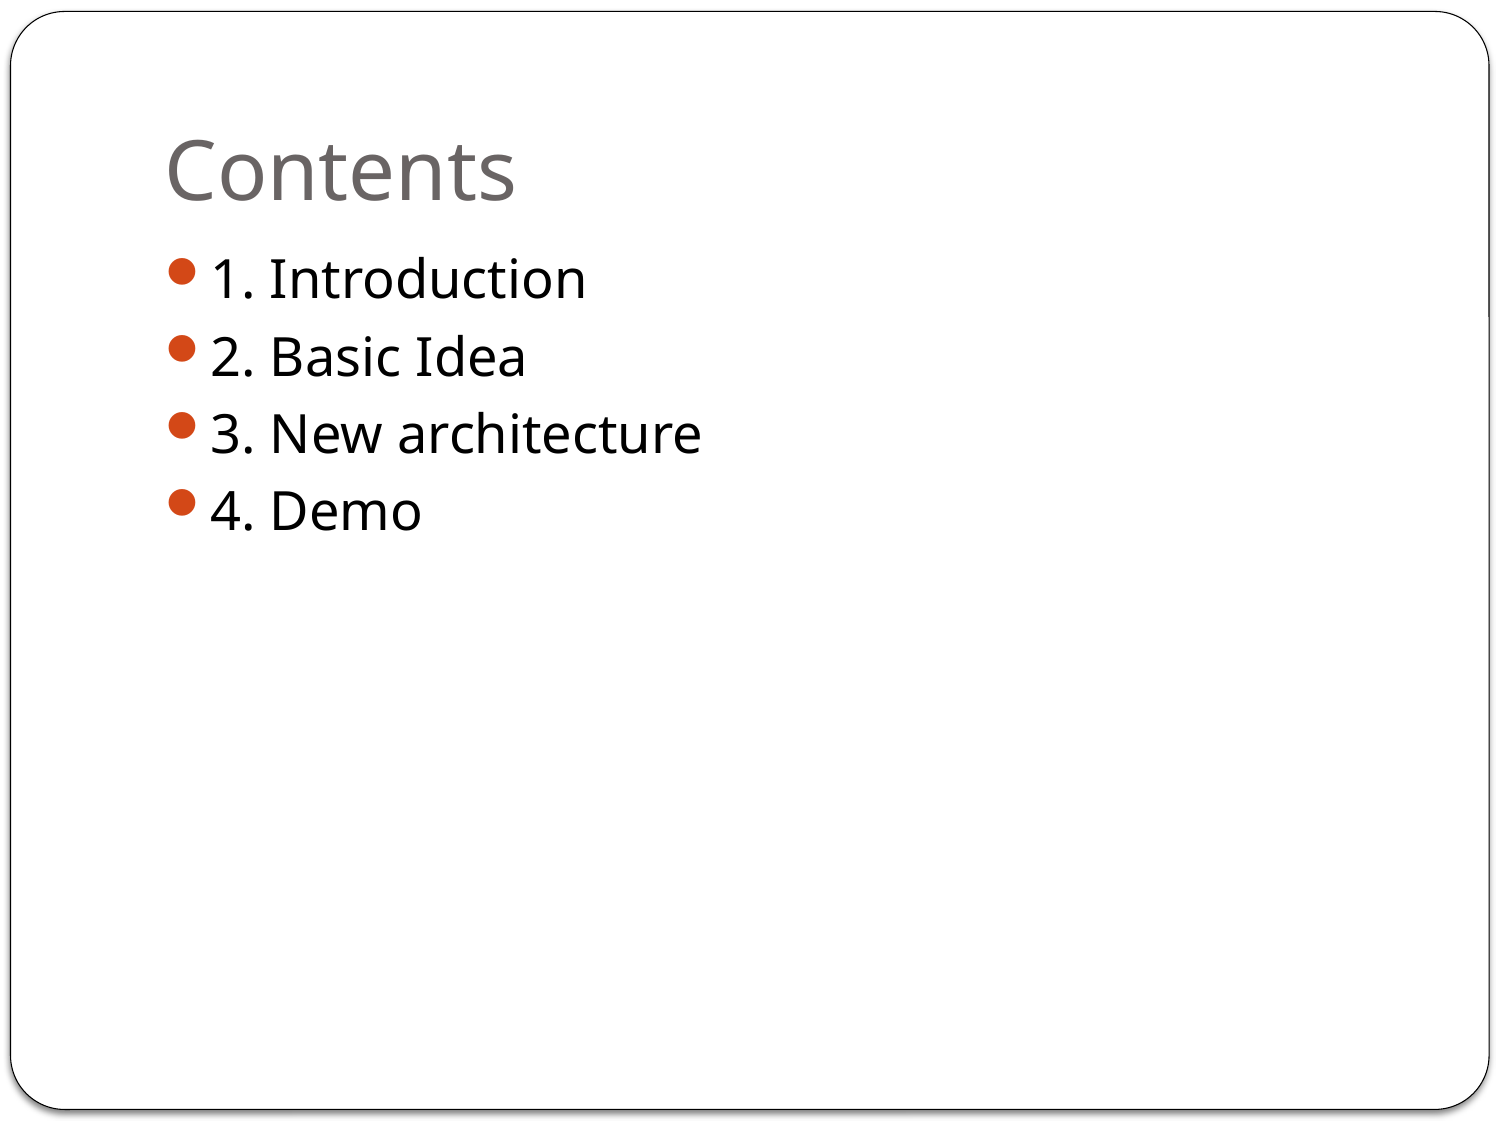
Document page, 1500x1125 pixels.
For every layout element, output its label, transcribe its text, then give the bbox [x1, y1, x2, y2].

list 1. Introduction 2. Basic Idea 3. New architecture 4. Demo [150, 237, 1425, 988]
title Contents [150, 45, 1425, 233]
